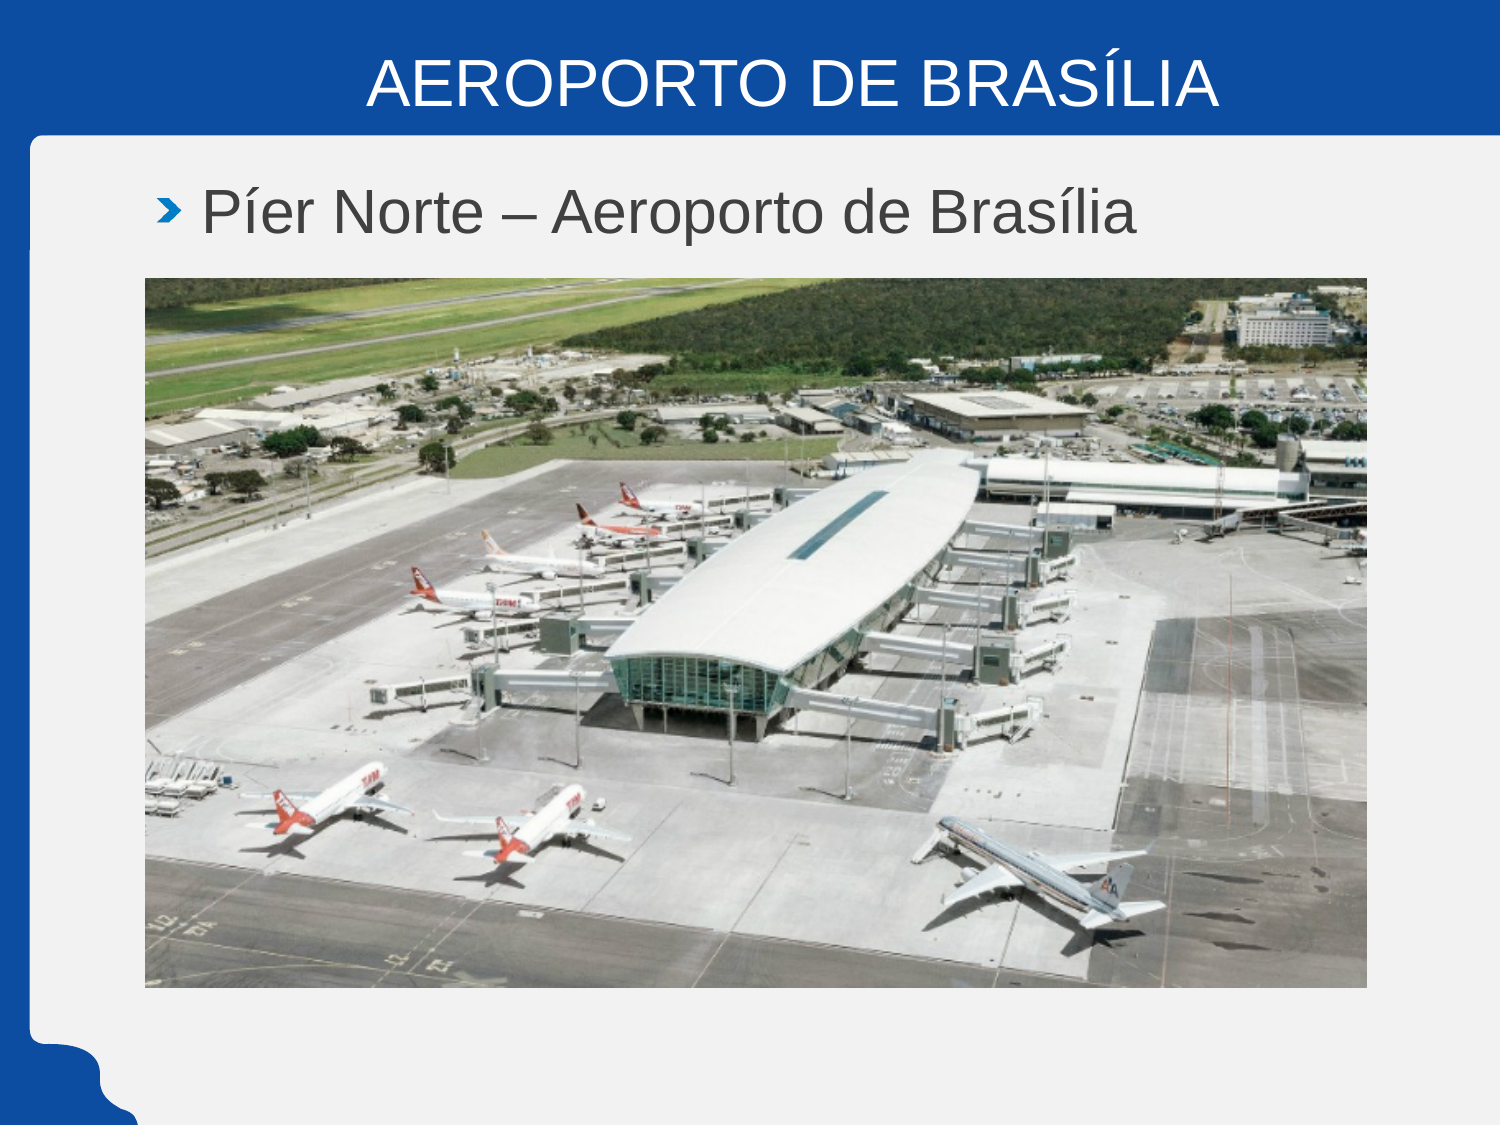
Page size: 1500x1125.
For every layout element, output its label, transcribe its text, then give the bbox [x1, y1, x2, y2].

picture [129, 187, 190, 231]
list Píer Norte – Aeroporto de Brasília [53, 164, 1459, 268]
title AEROPORTO DE BRASÍLIA [53, 31, 1459, 129]
picture [144, 278, 1368, 988]
